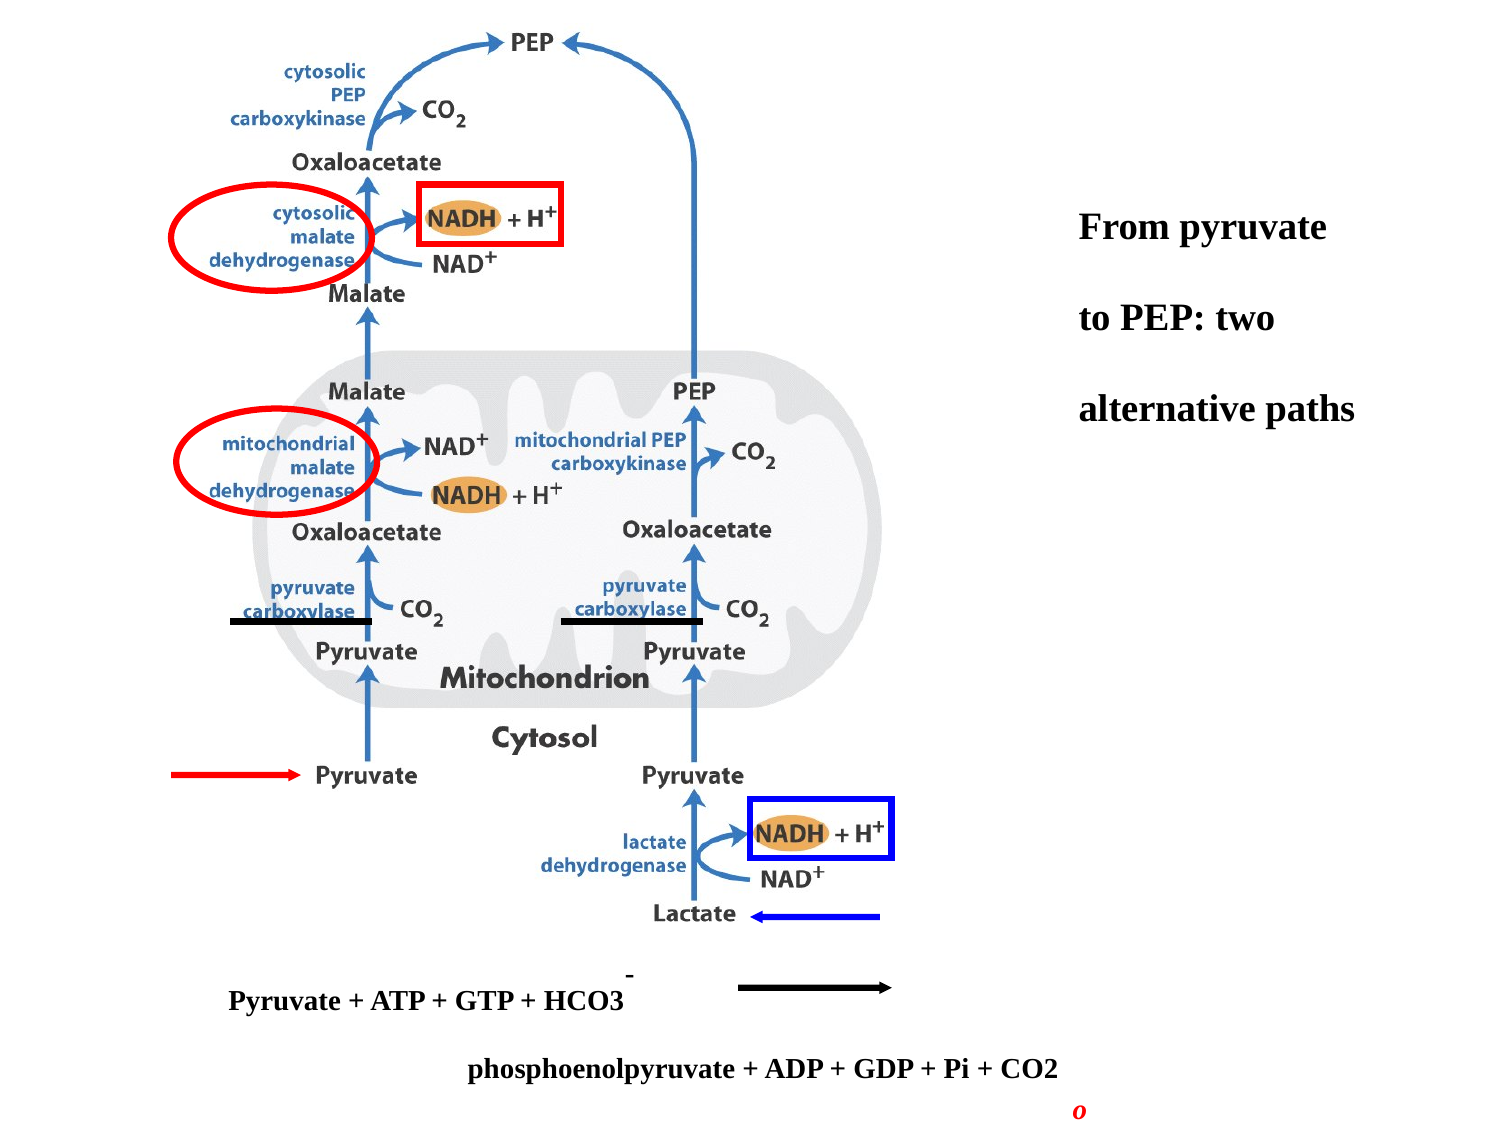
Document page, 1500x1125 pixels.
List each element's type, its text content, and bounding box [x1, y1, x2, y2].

text_box [176, 430, 195, 493]
text_box Pyruvate + ATP + GTP + HCO3- phosphoenolpyruvate + ADP + GDP + Pi + CO2 G'o = 0.9 kJ/mol [206, 940, 1270, 1125]
text_box [738, 983, 892, 992]
text_box [171, 203, 195, 273]
picture [200, 23, 892, 929]
text_box From pyruvate to PEP: two alternative paths [1063, 148, 1371, 437]
